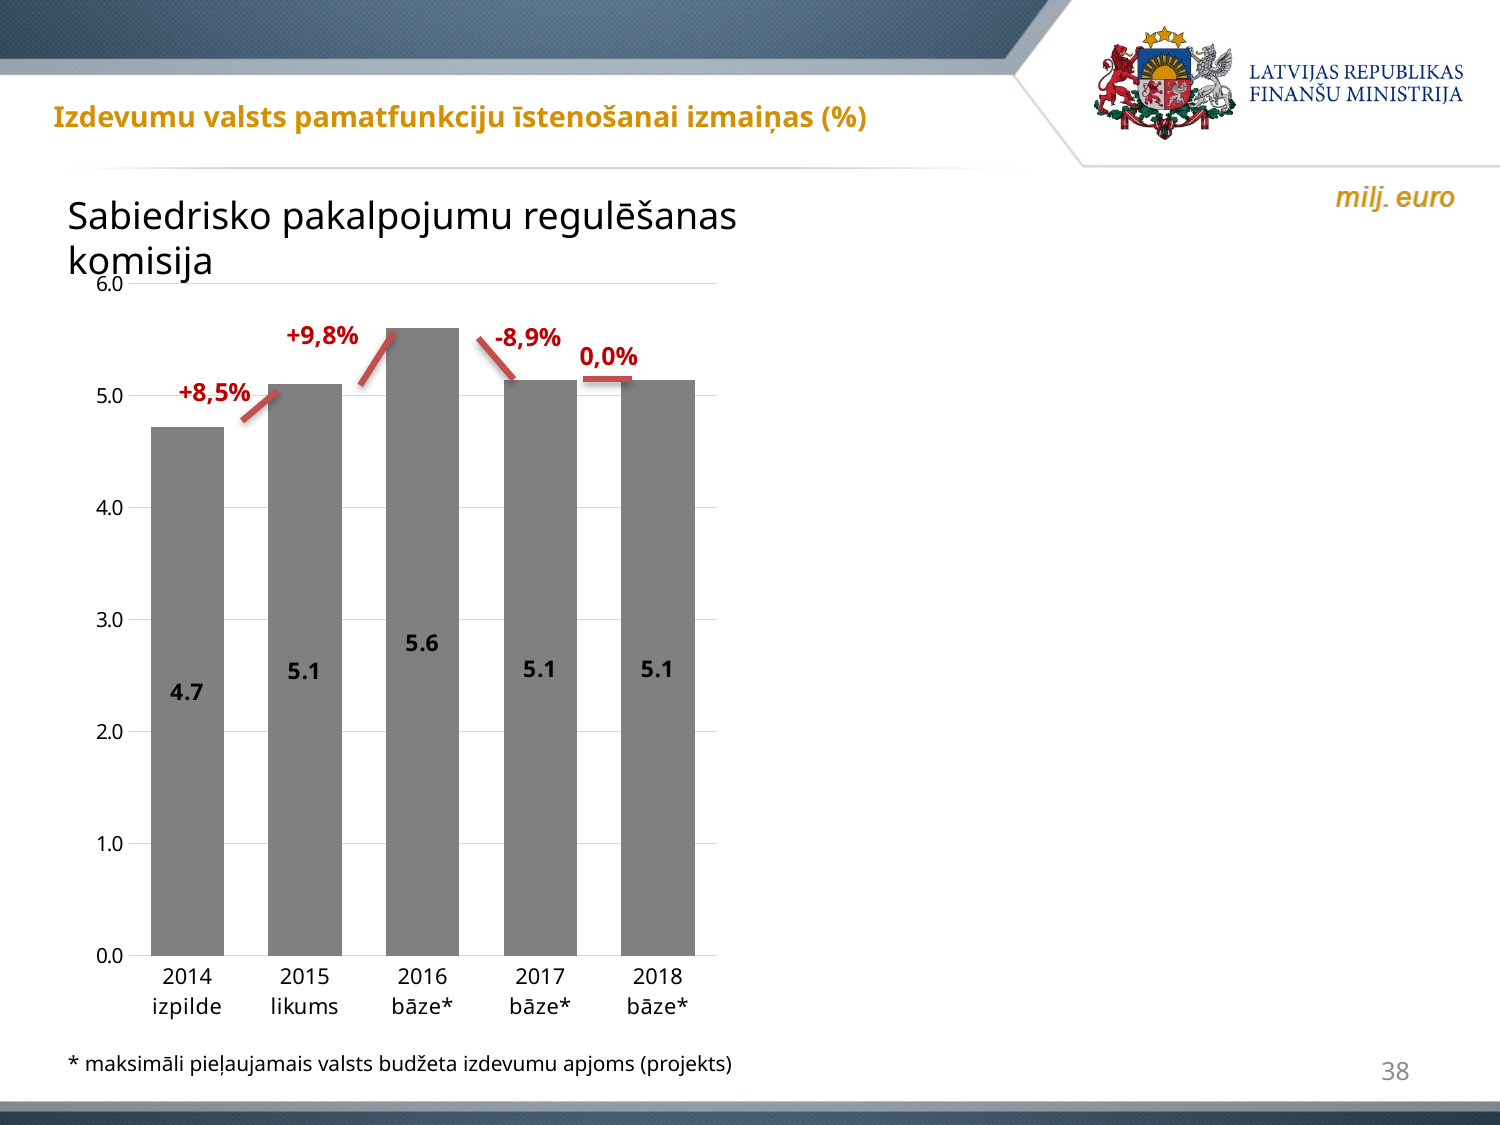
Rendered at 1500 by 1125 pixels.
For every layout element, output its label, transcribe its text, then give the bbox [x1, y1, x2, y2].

picture [0, 0, 1500, 1125]
slide_number 38 [1074, 1042, 1425, 1103]
chart [88, 252, 728, 1043]
text_box * maksimāli pieļaujamais valsts budžeta izdevumu apjoms (projekts) [53, 1042, 1343, 1083]
text_box Sabiedrisko pakalpojumu regulēšanas komisija [53, 184, 892, 290]
title Izdevumu valsts pamatfunkciju īstenošanai izmaiņas (%) [17, 80, 904, 152]
